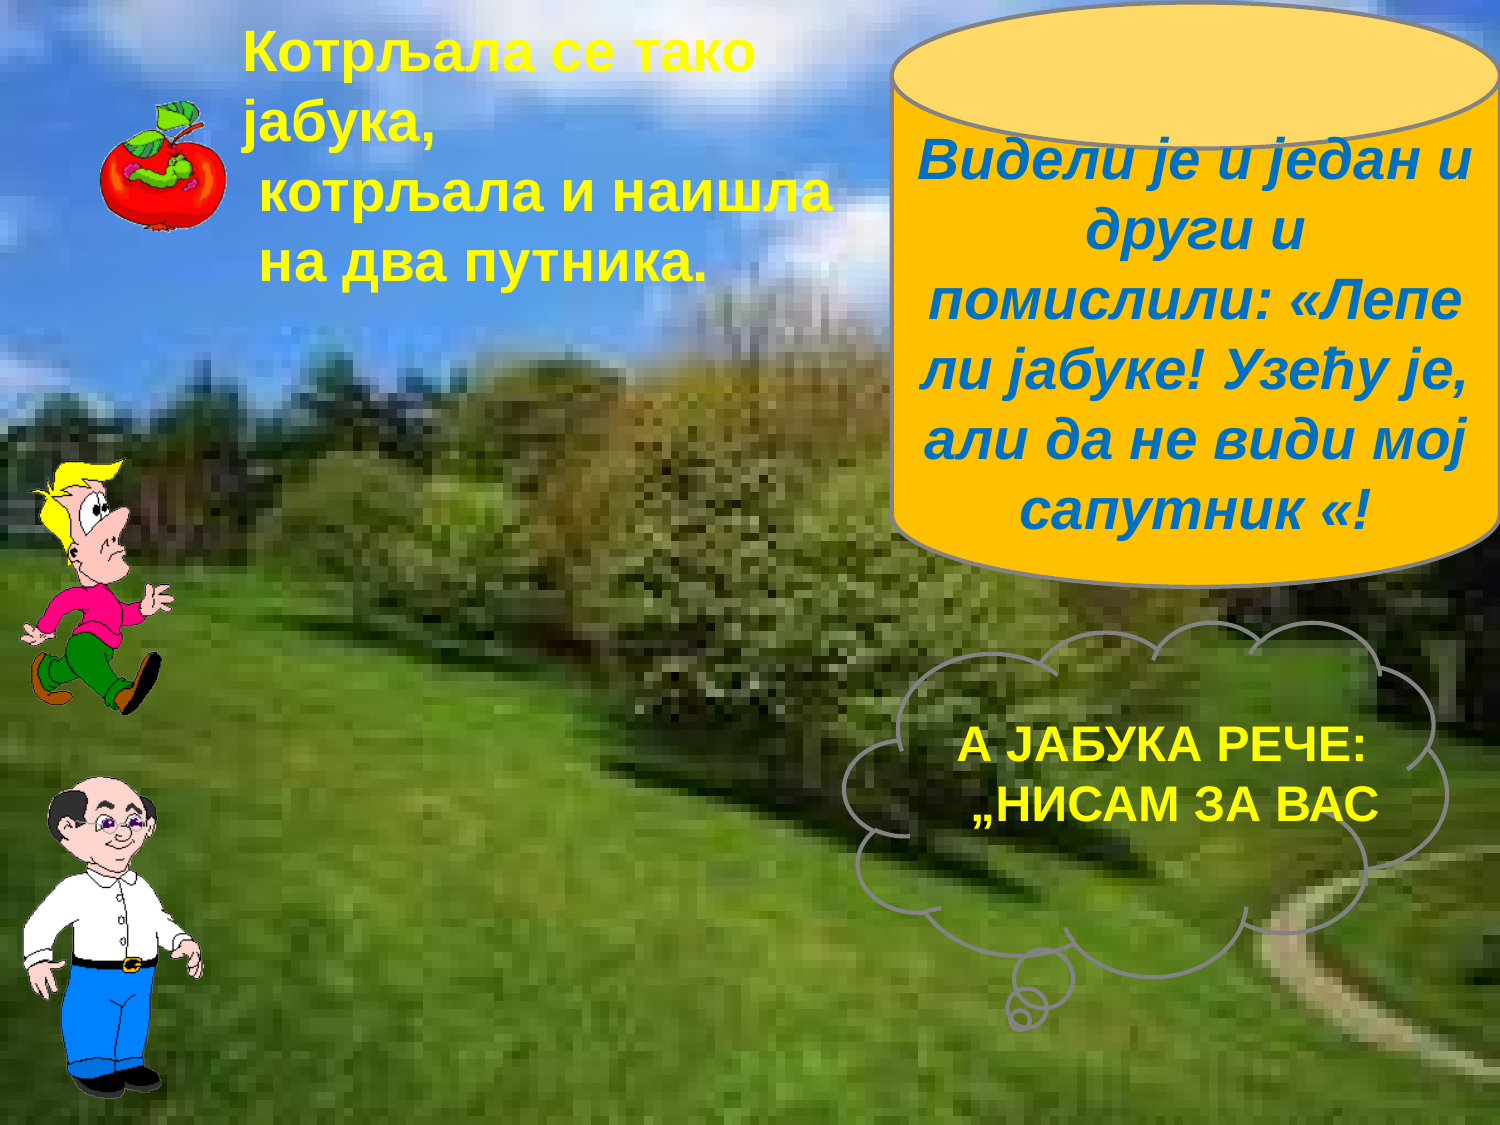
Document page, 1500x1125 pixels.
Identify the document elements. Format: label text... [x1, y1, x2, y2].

text_box Видели је и један и други и помислили: «Лепе ли јабуке! Узећу је, али да не види мој сапутник «! [889, 0, 1500, 589]
text_box [841, 620, 1450, 1033]
text_box Котрљала се тако јабука, котрљала и наишла на два путника. [227, 5, 975, 301]
picture [0, 0, 1500, 1125]
picture [1236, 0, 1500, 64]
text_box А ЈАБУКА РЕЧЕ: „НИСАМ ЗА ВАС [941, 703, 1395, 839]
